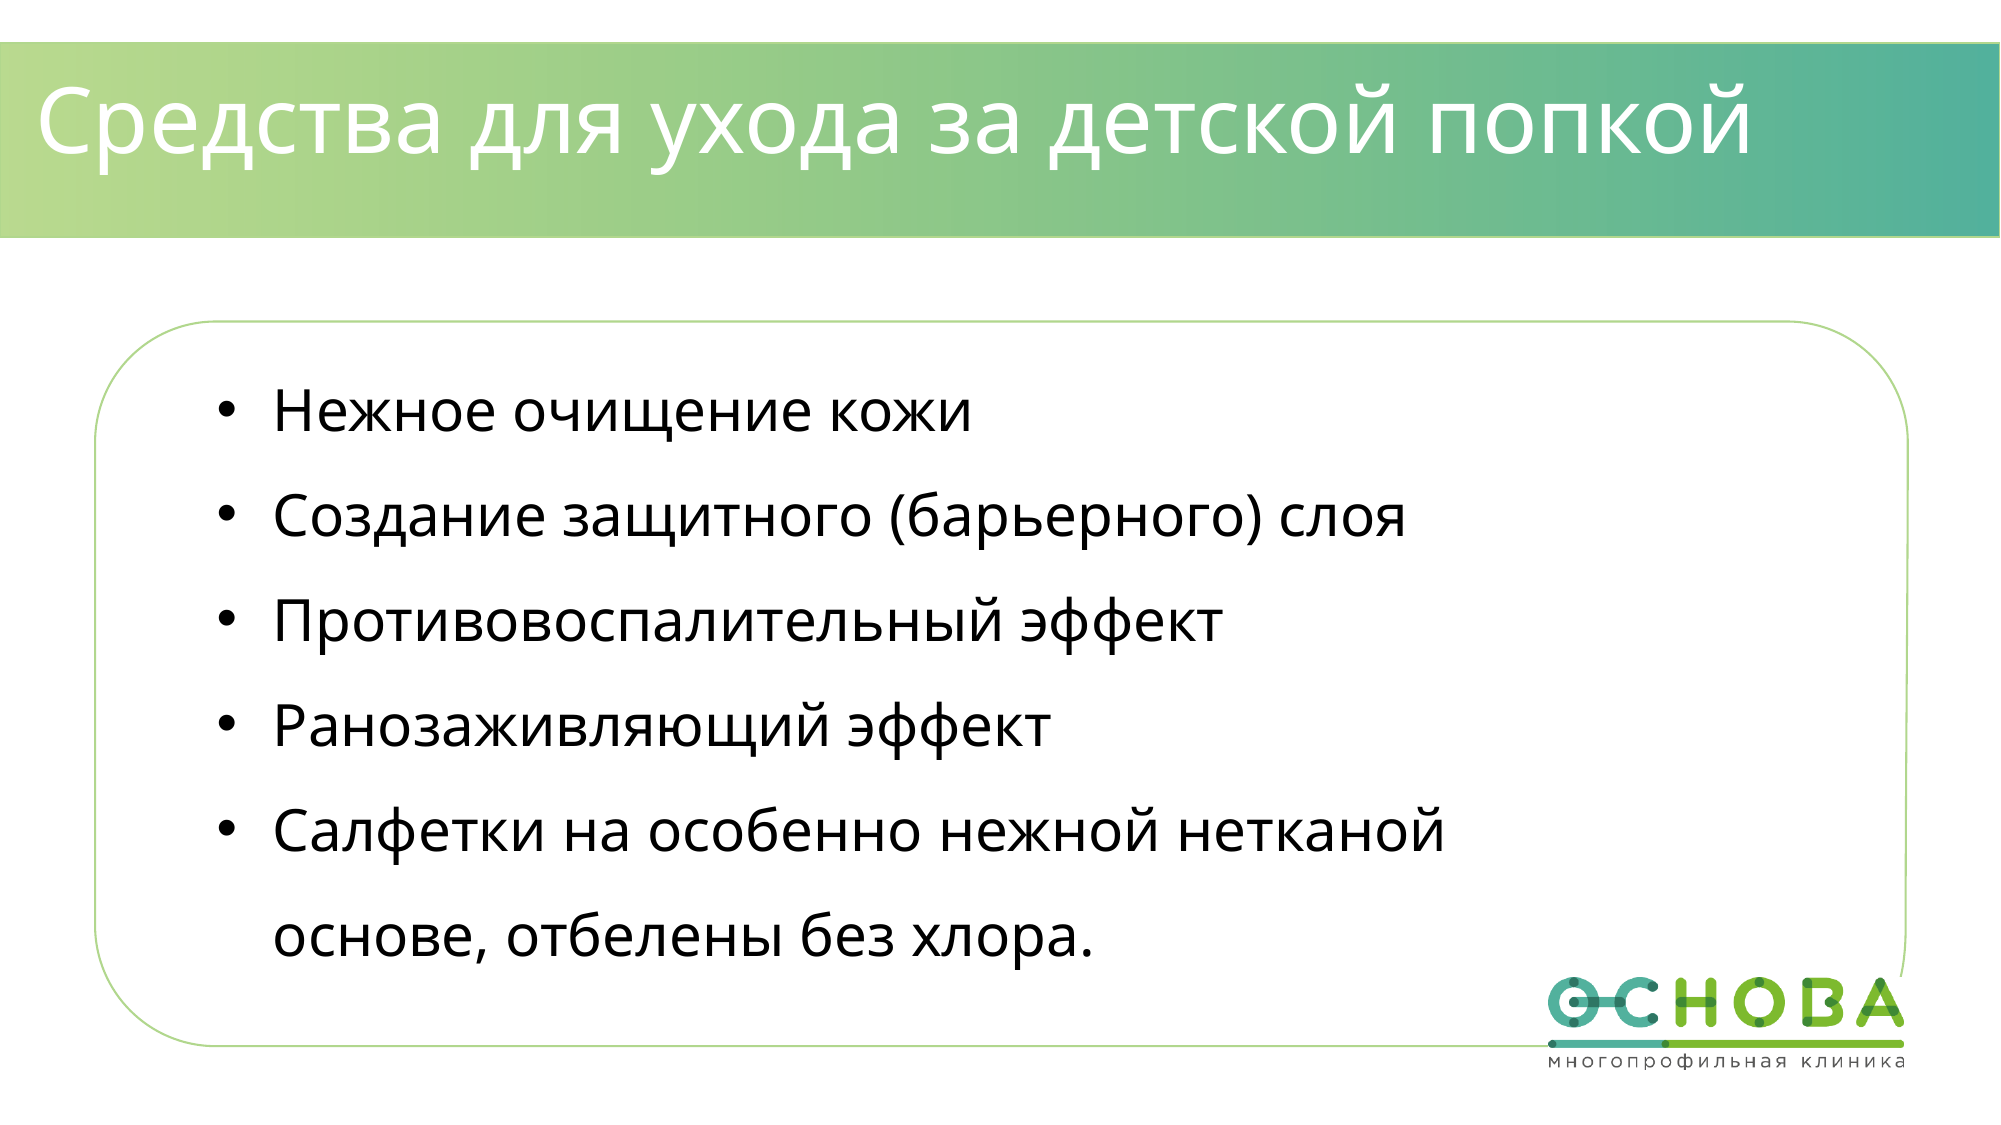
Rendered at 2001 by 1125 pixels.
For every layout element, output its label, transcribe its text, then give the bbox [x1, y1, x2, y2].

subtitle Средства для ухода за детской попкой [19, 66, 1972, 206]
text_box [0, 42, 2000, 238]
picture [1547, 977, 1904, 1070]
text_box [0, 236, 1908, 1125]
